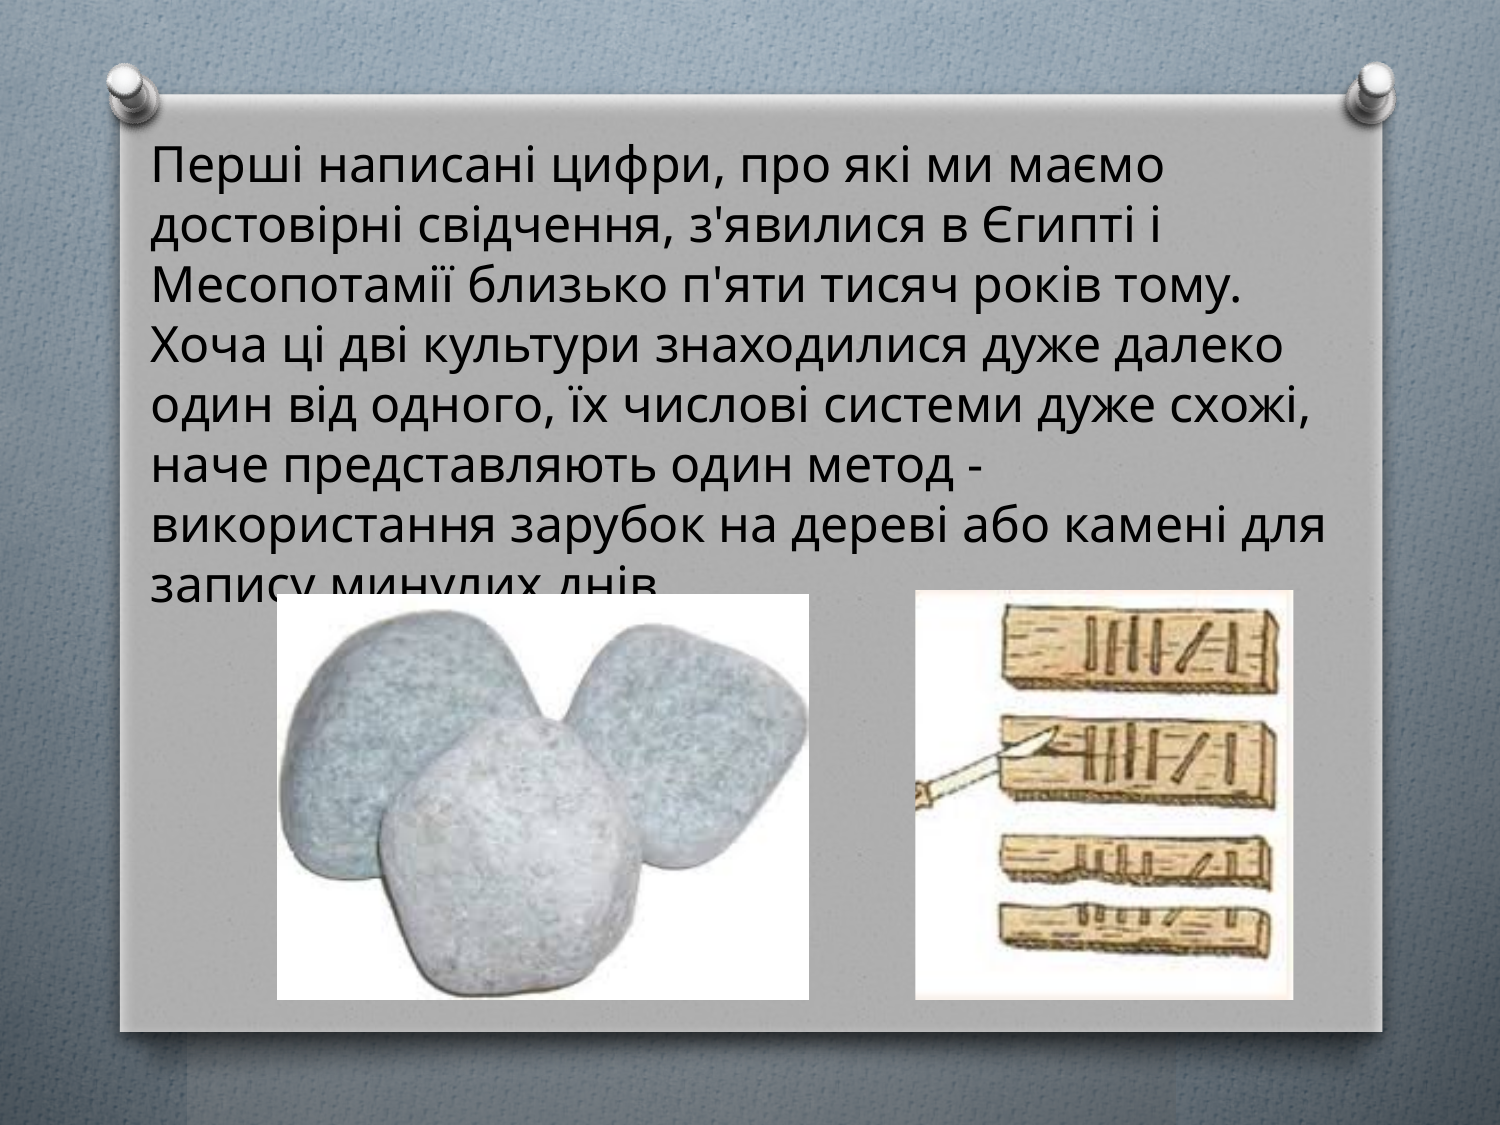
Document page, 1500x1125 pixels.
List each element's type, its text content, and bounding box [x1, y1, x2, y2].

picture [1317, 35, 1439, 156]
picture [75, 29, 198, 142]
list Перші написані цифри, про які ми маємо достовірні свідчення, з'явилися в Єгипті і Месопотамії близько п'яти тисяч років тому. Хоча ці дві культури знаходилися дуже далеко один від одного, їх числові системи дуже схожі, наче представляють один метод - використання зарубок на дереві або камені для запису минулих днів. [135, 125, 1353, 939]
picture [915, 590, 1294, 1000]
picture [277, 594, 810, 1000]
